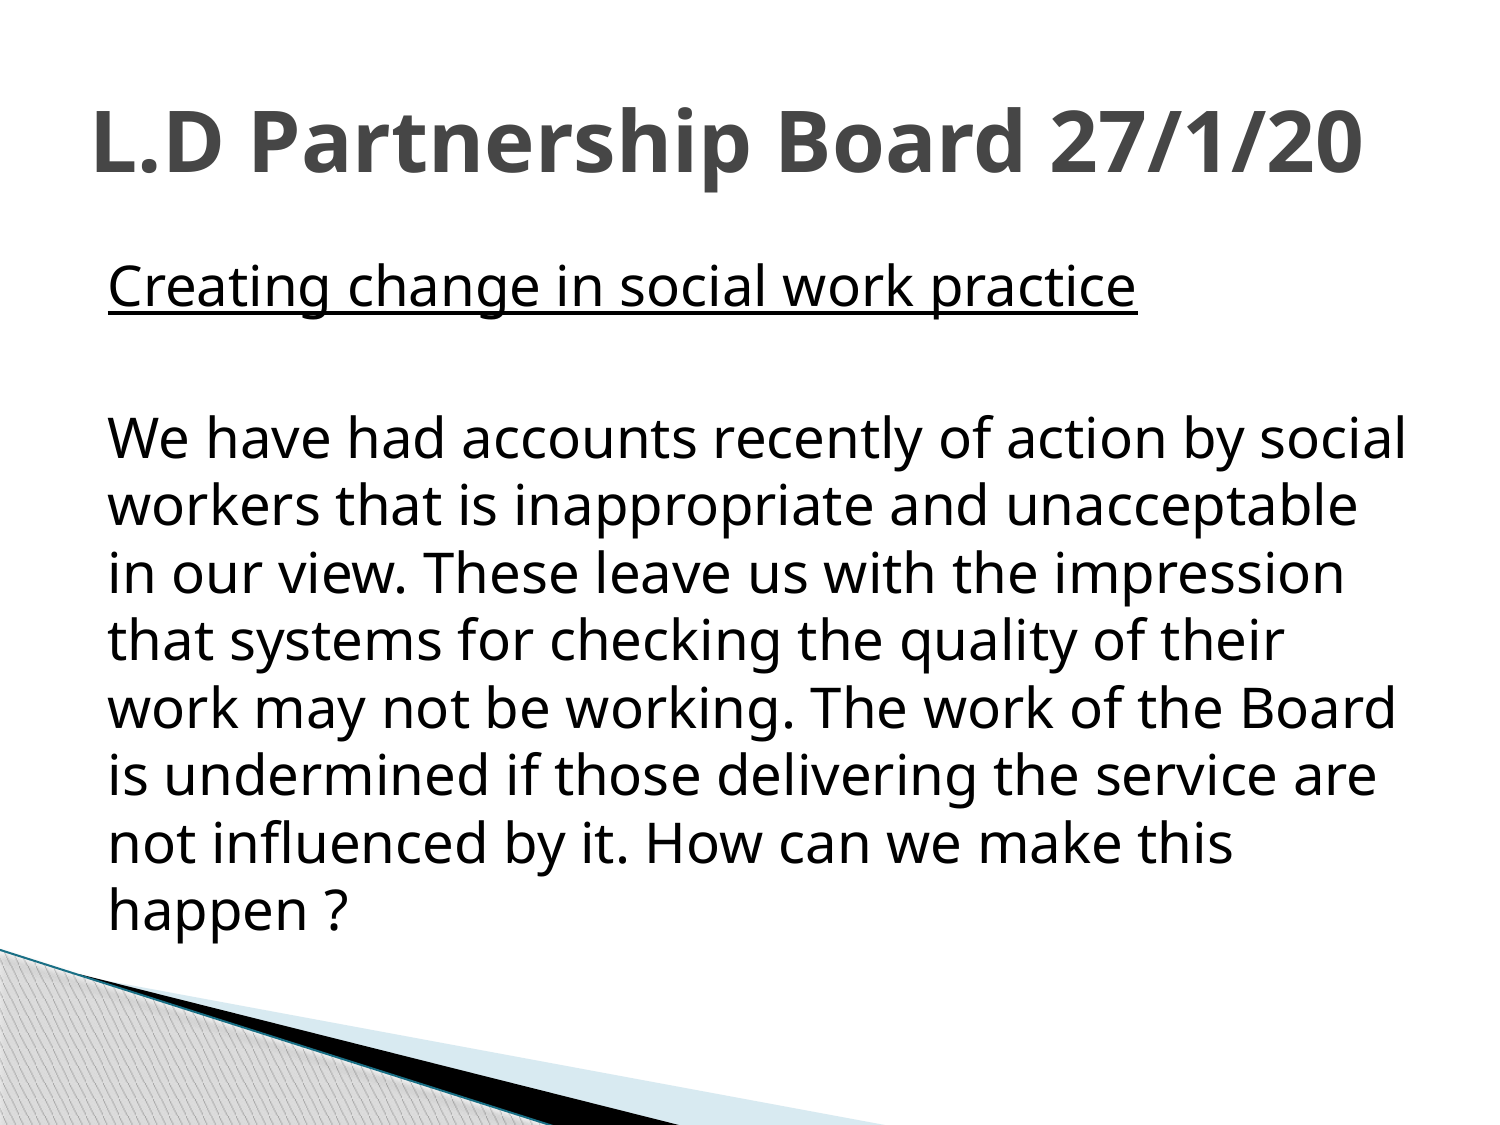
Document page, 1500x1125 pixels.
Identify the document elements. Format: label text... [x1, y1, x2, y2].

title L.D Partnership Board 27/1/20 [75, 45, 1425, 233]
list Creating change in social work practice We have had accounts recently of action by social workers that is inappropriate and unacceptable in our view. These leave us with the impression that systems for checking the quality of their work may not be working. The work of the Board is undermined if those delivering the service are not influenced by it. How can we make this happen ? [75, 243, 1425, 986]
